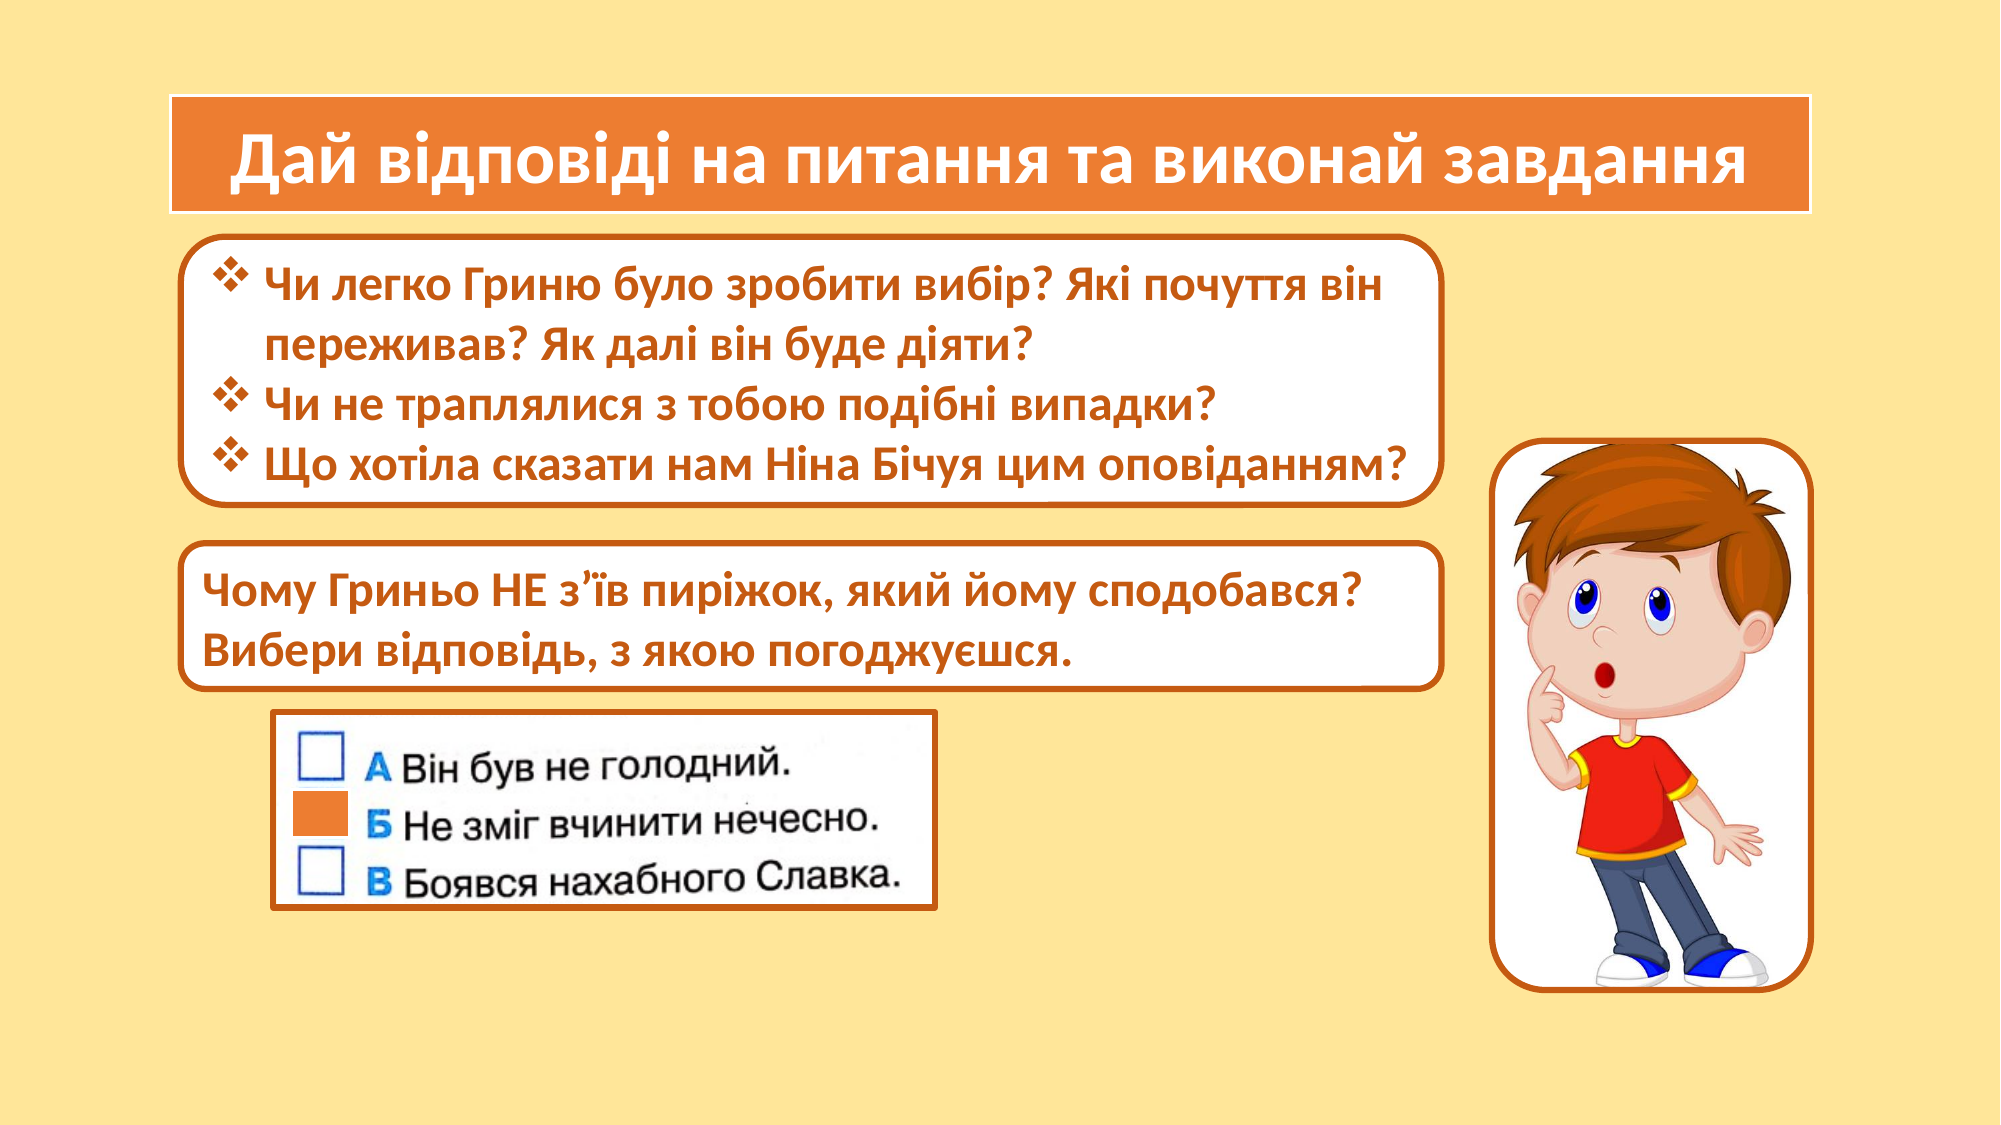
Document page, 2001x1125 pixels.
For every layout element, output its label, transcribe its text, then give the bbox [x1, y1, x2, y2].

text_box Чому Гриньо НЕ з’їв пиріжок, який йому сподобався? Вибери відповідь, з якою погоджуєшся. [179, 542, 1443, 690]
text_box Дай відповіді на питання та виконай завдання [169, 94, 1812, 214]
text_box Чи легко Гриню було зробити вибір? Які почуття він переживав? Як далі він буде діяти? Чи не траплялися з тобою подібні випадки? Що хотіла сказати нам Ніна Бічуя цим оповіданням? [179, 235, 1443, 506]
picture [1491, 440, 1811, 990]
picture [276, 715, 932, 905]
